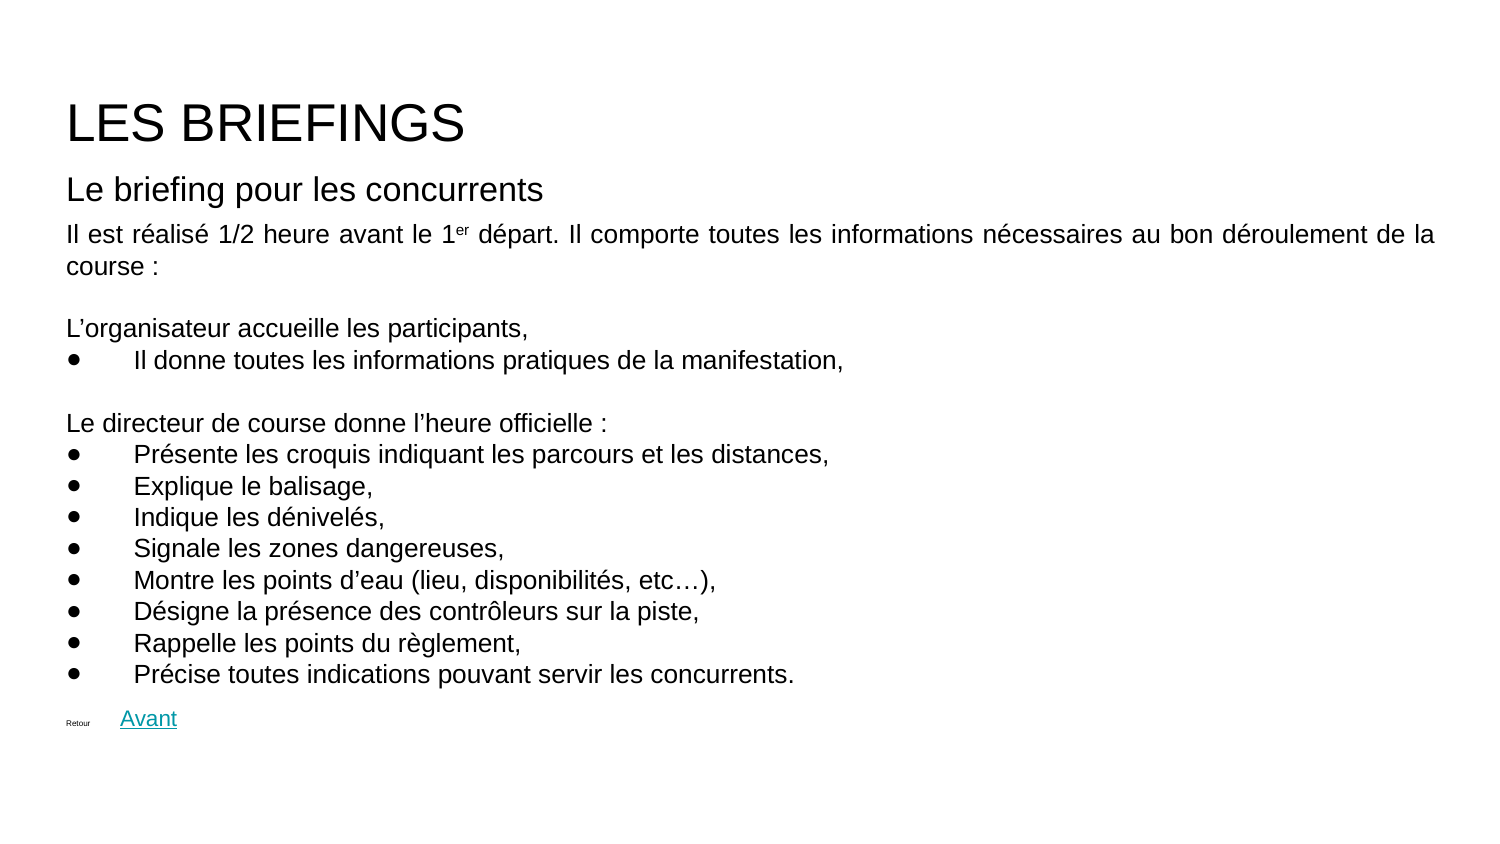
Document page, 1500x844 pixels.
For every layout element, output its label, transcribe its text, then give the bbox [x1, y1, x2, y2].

list Le briefing pour les concurrents Il est réalisé 1/2 heure avant le 1er départ. Il comporte toutes les informations nécessaires au bon déroulement de la course : L’organisateur accueille les participants, Il donne toutes les informations pratiques de la manifestation, Le directeur de course donne l’heure officielle : Présente les croquis indiquant les parcours et les distances, Explique le balisage, Indique les dénivelés, Signale les zones dangereuses, Montre les points d’eau (lieu, disponibilités, etc…), Désigne la présence des contrôleurs sur la piste, Rappelle les points du règlement, Précise toutes indications pouvant servir les concurrents. Retour Avant [51, 152, 1449, 760]
title LES BRIEFINGS [51, 72, 1449, 152]
